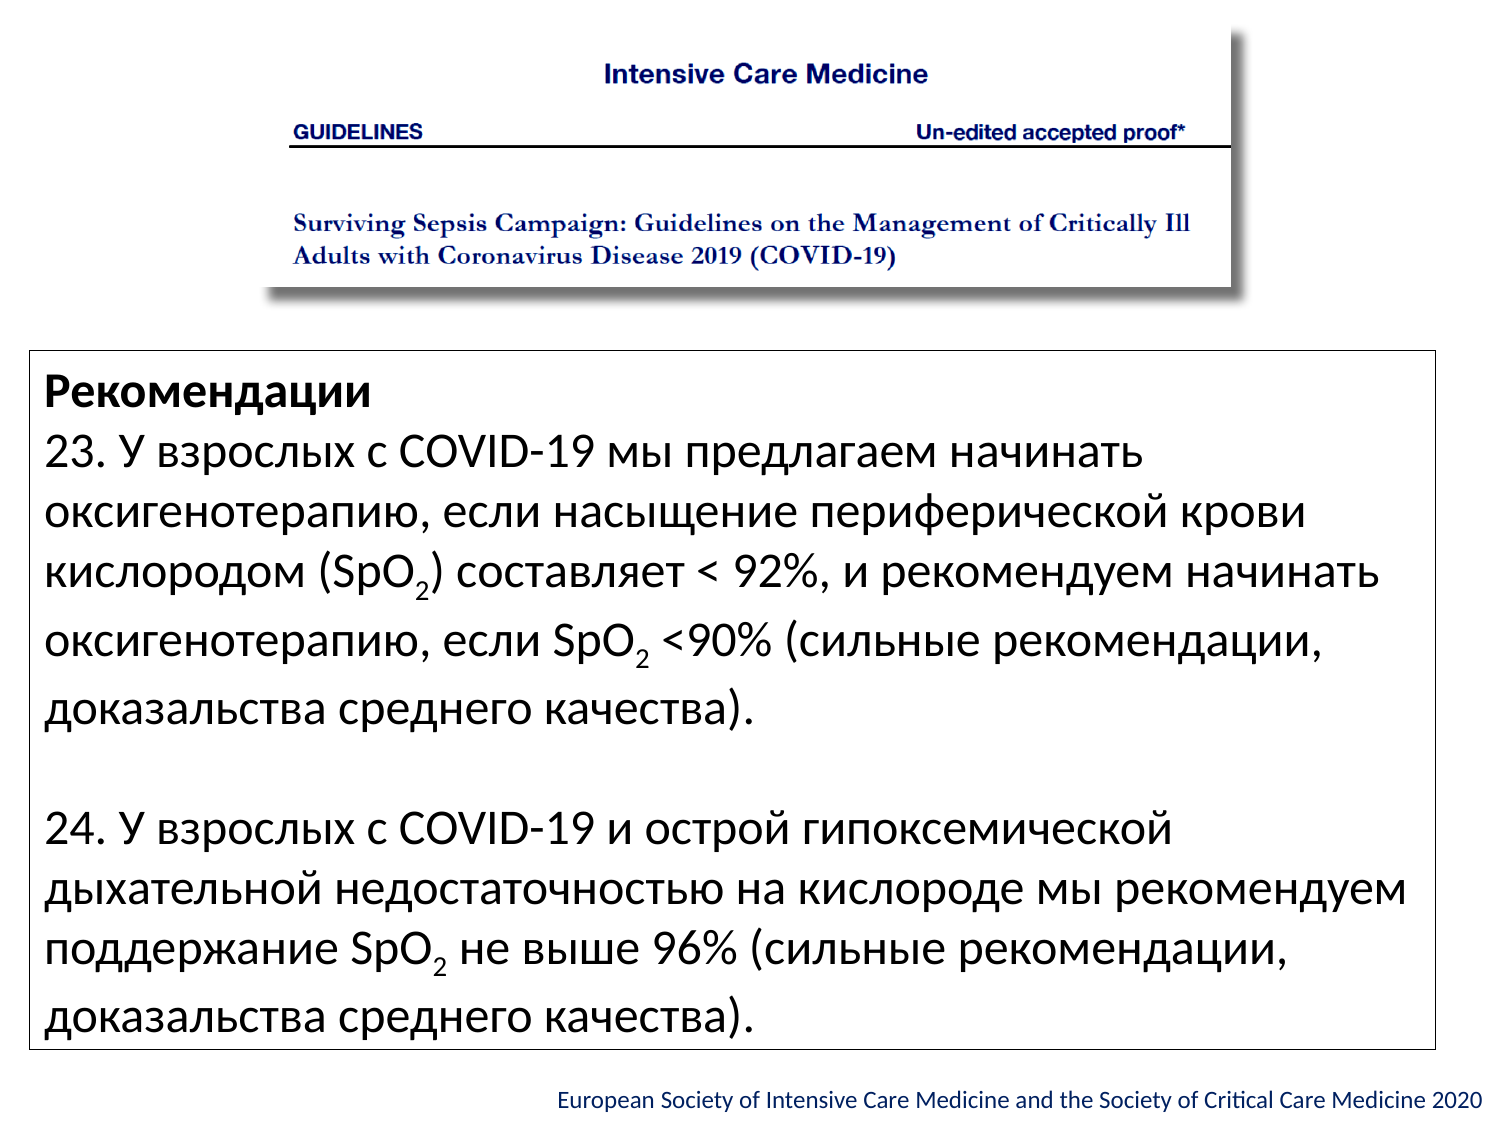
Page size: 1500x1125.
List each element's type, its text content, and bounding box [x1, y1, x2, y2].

text_box Рекомендации 23. У взрослых с COVID-19 мы предлагаем начинать оксигенотерапию, если насыщение периферической крови кислородом (SрO2) составляет < 92%, и рекомендуем начинать оксигенотерапию, если SрO2 <90% (сильные рекомендации, доказальства среднего качества). 24. У взрослых с COVID-19 и острой гипоксемической дыхательной недостаточностью на кислороде мы рекомендуем поддержание SрO2 не выше 96% (сильные рекомендации, доказальства среднего качества). [29, 350, 1436, 1050]
picture [253, 18, 1232, 287]
text_box European Society of Intensive Care Medicine and the Society of Critical Care Medicine 2020 [542, 1076, 1500, 1121]
